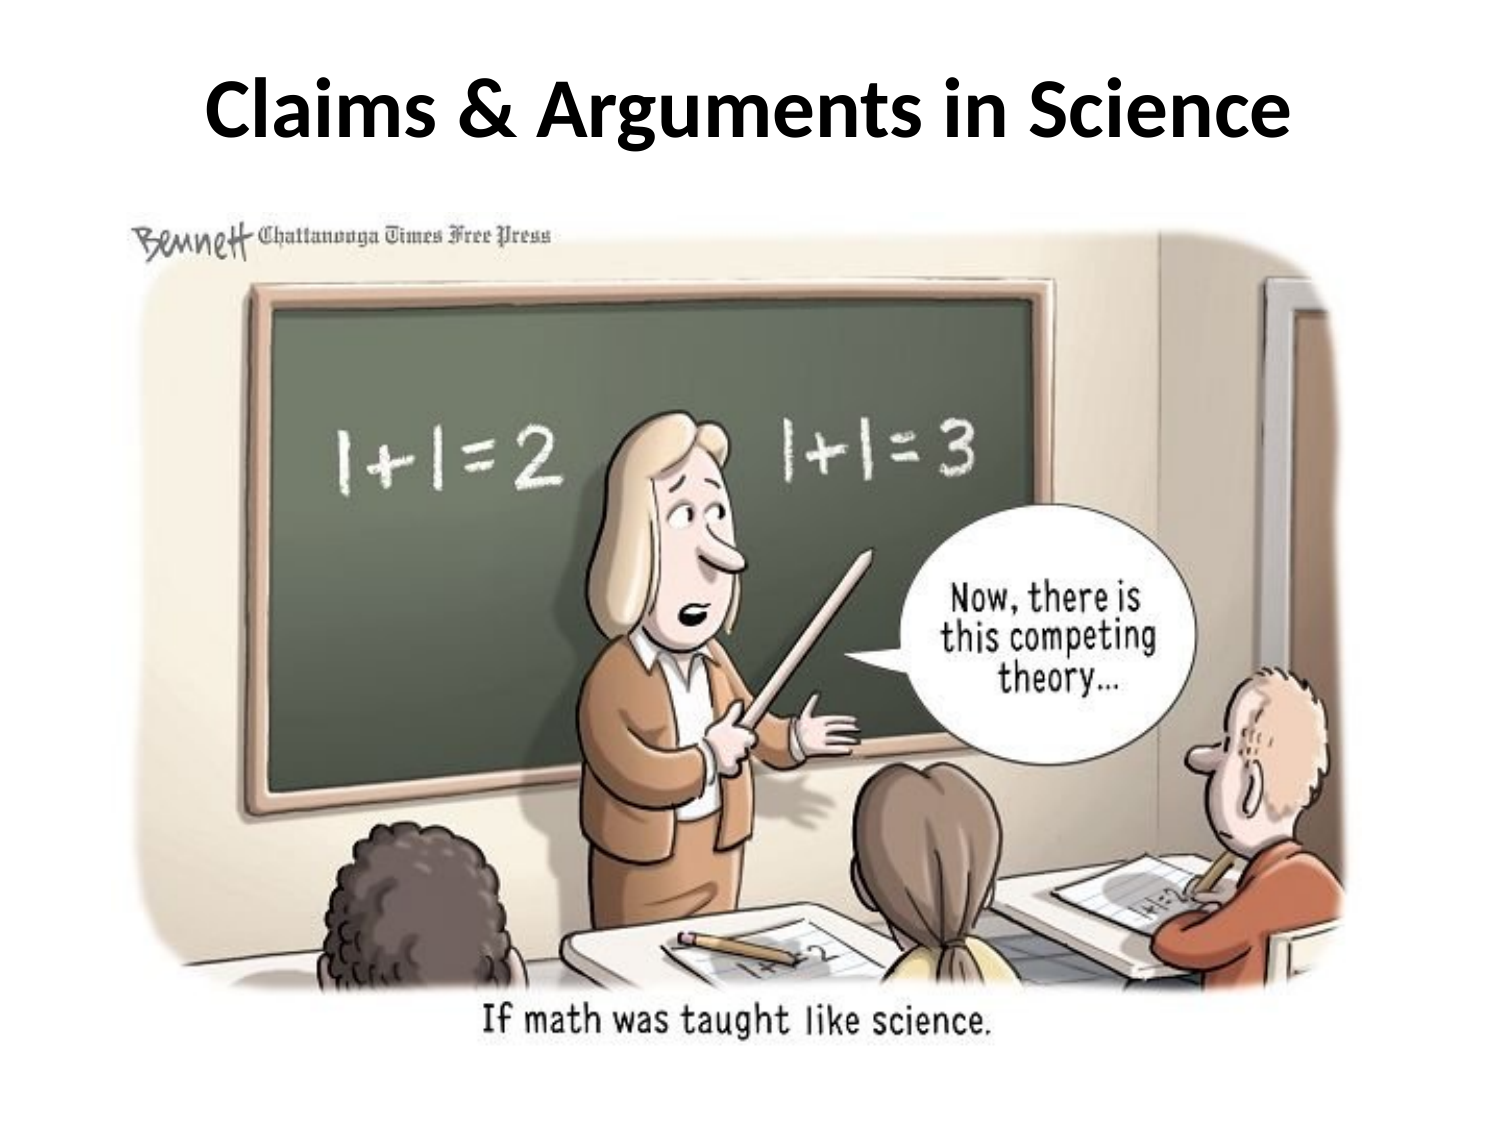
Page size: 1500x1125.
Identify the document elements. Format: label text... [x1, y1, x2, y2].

picture [111, 212, 1363, 1051]
title Claims & Arguments in Science [75, 45, 1425, 163]
